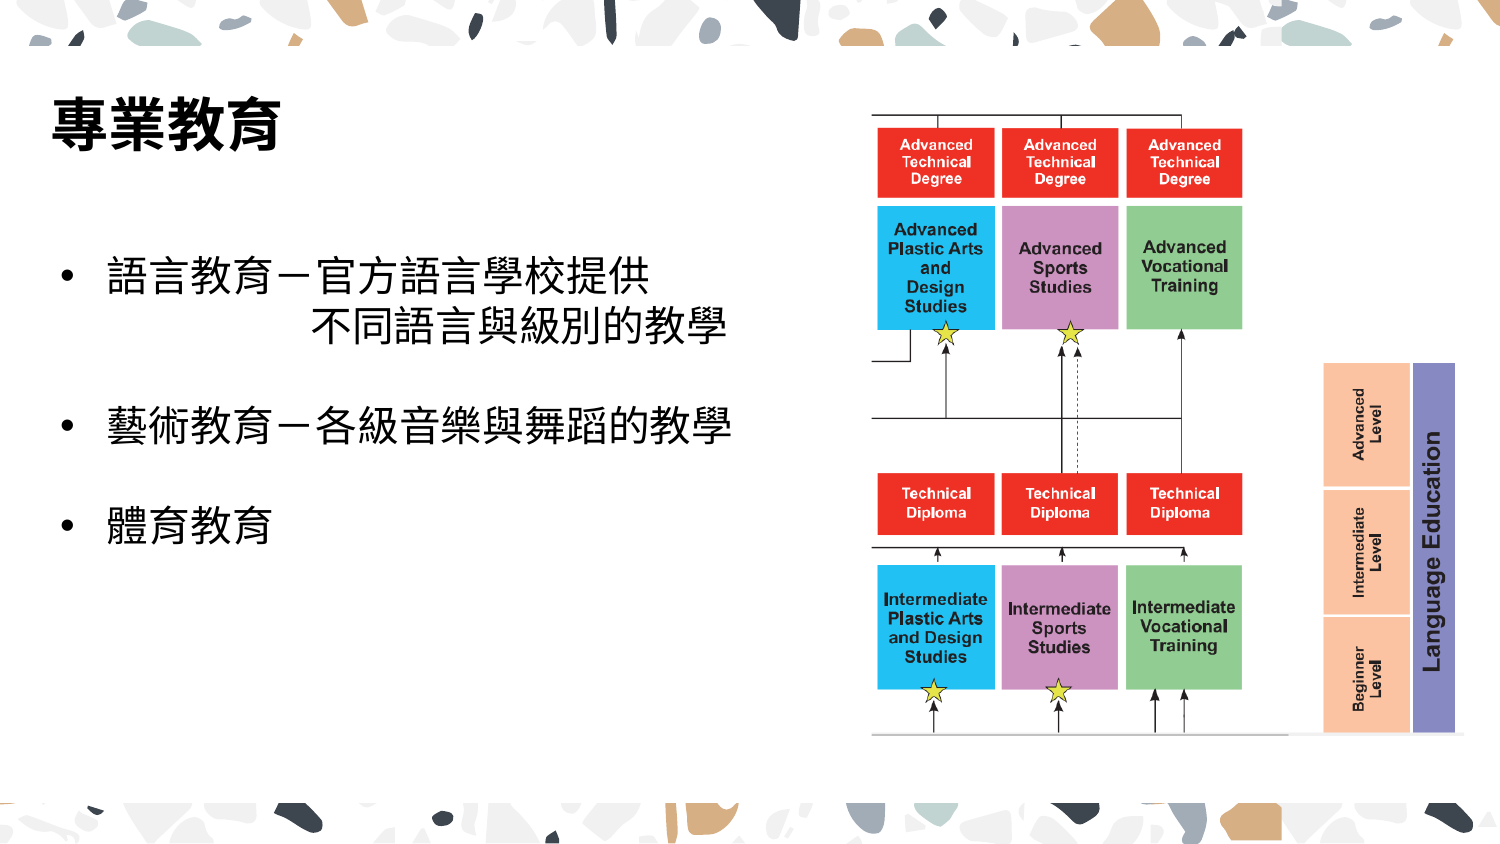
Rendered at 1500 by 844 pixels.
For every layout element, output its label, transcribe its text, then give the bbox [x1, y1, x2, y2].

text_box 語言教育－官方語言學校提供 不同語言與級別的教學 藝術教育－各級音樂與舞蹈的教學 體育教育 [45, 242, 750, 558]
picture [871, 108, 1465, 736]
text_box 專業教育 [35, 80, 582, 165]
